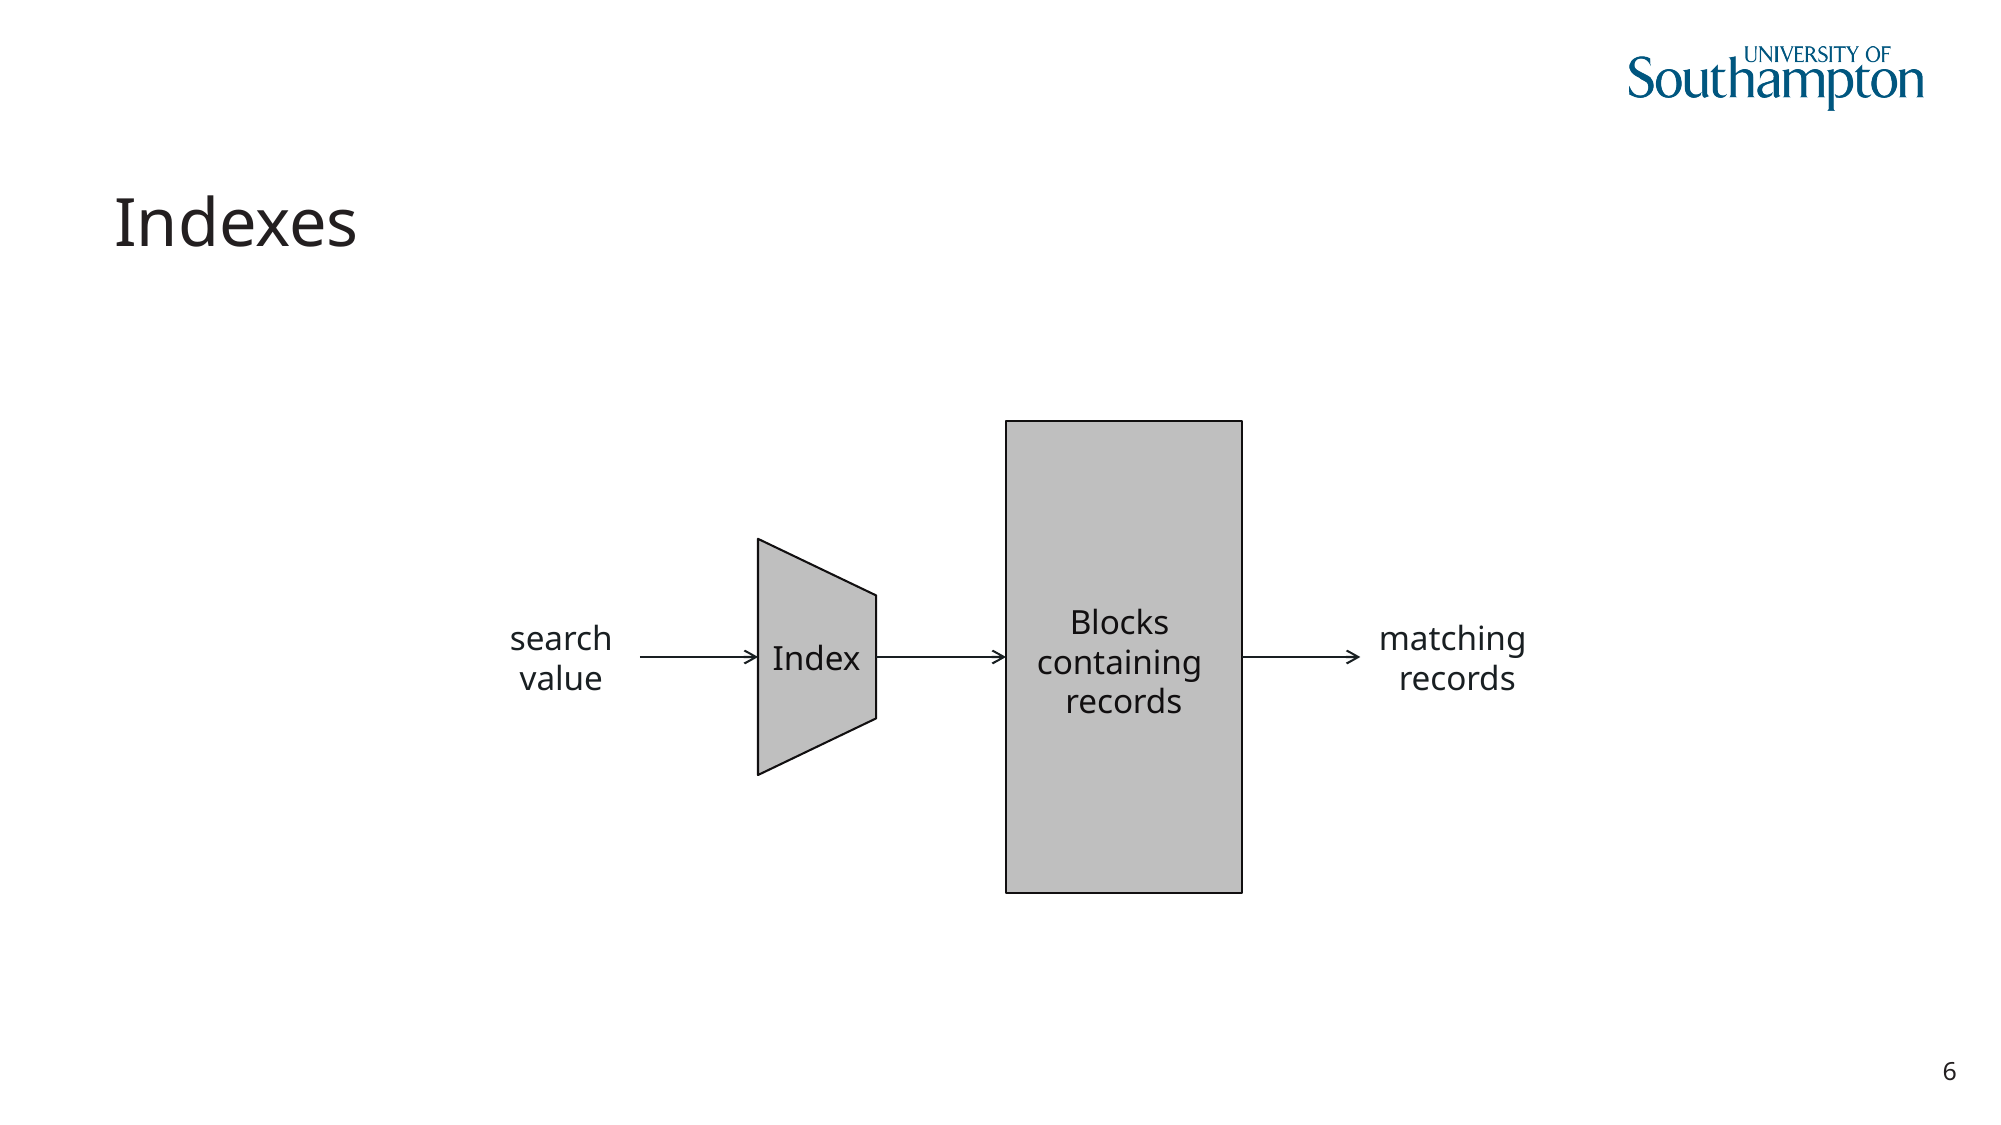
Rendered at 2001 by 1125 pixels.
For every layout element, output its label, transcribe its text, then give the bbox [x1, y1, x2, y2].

picture [1869, 48, 1877, 60]
picture [1629, 46, 1924, 111]
picture [1629, 71, 1648, 95]
text_box Blocks containing records [1005, 420, 1243, 894]
text_box search value [495, 609, 628, 705]
text_box Index [757, 538, 877, 776]
title Indexes [102, 113, 1898, 268]
text_box matching records [1364, 609, 1551, 705]
